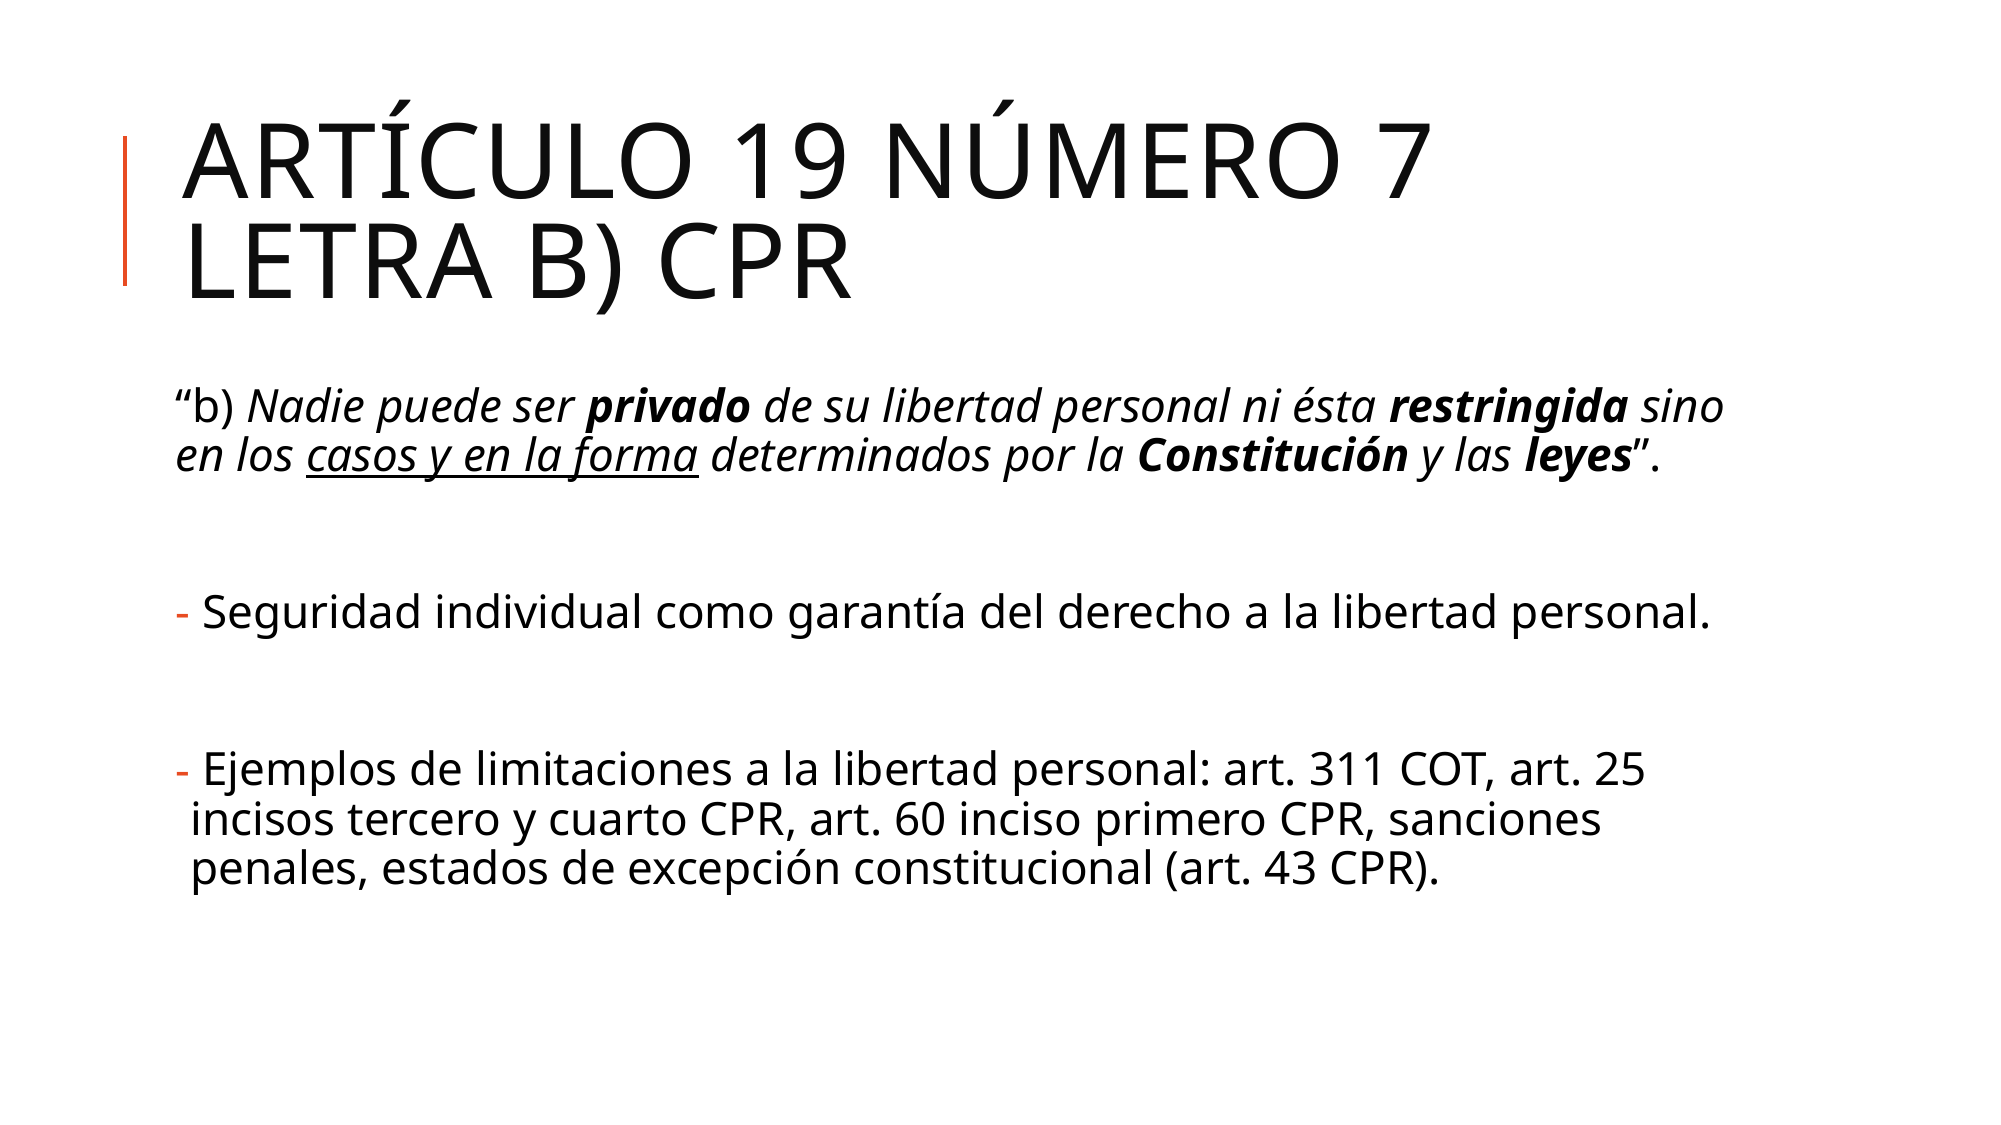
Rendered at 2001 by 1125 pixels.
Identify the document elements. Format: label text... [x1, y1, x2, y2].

title ARTÍCULO 19 NÚMERO 7 LETRA B) CPR [168, 96, 1763, 342]
list “b) Nadie puede ser privado de su libertad personal ni ésta restringida sino en los casos y en la forma determinados por la Constitución y las leyes”. Seguridad individual como garantía del derecho a la libertad personal. Ejemplos de limitaciones a la libertad personal: art. 311 COT, art. 25 incisos tercero y cuarto CPR, art. 60 inciso primero CPR, sanciones penales, estados de excepción constitucional (art. 43 CPR). [168, 375, 1763, 1035]
